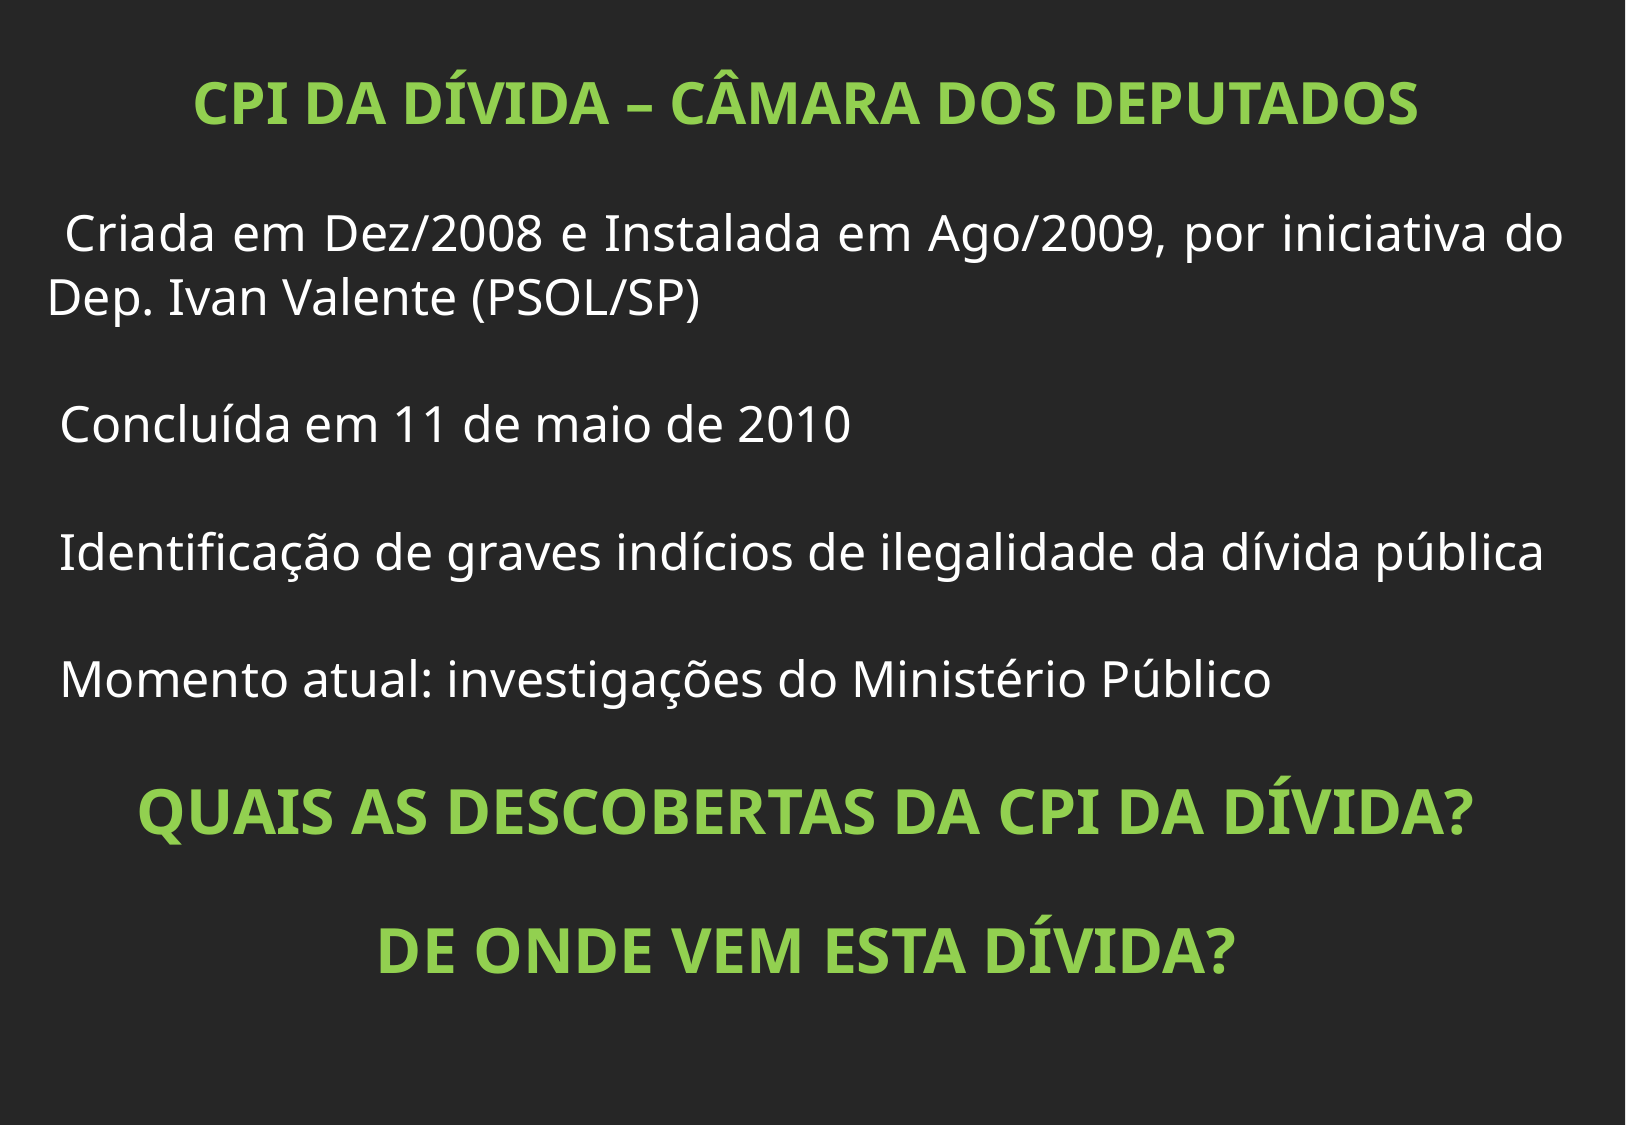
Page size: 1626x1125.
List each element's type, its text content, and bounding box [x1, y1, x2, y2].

text_box CPI DA DÍVIDA – CÂMARA DOS DEPUTADOS Criada em Dez/2008 e Instalada em Ago/2009, por iniciativa do Dep. Ivan Valente (PSOL/SP) Concluída em 11 de maio de 2010 Identificação de graves indícios de ilegalidade da dívida pública Momento atual: investigações do Ministério Público QUAIS AS DESCOBERTAS DA CPI DA DÍVIDA? DE ONDE VEM ESTA DÍVIDA? [31, 58, 1581, 994]
